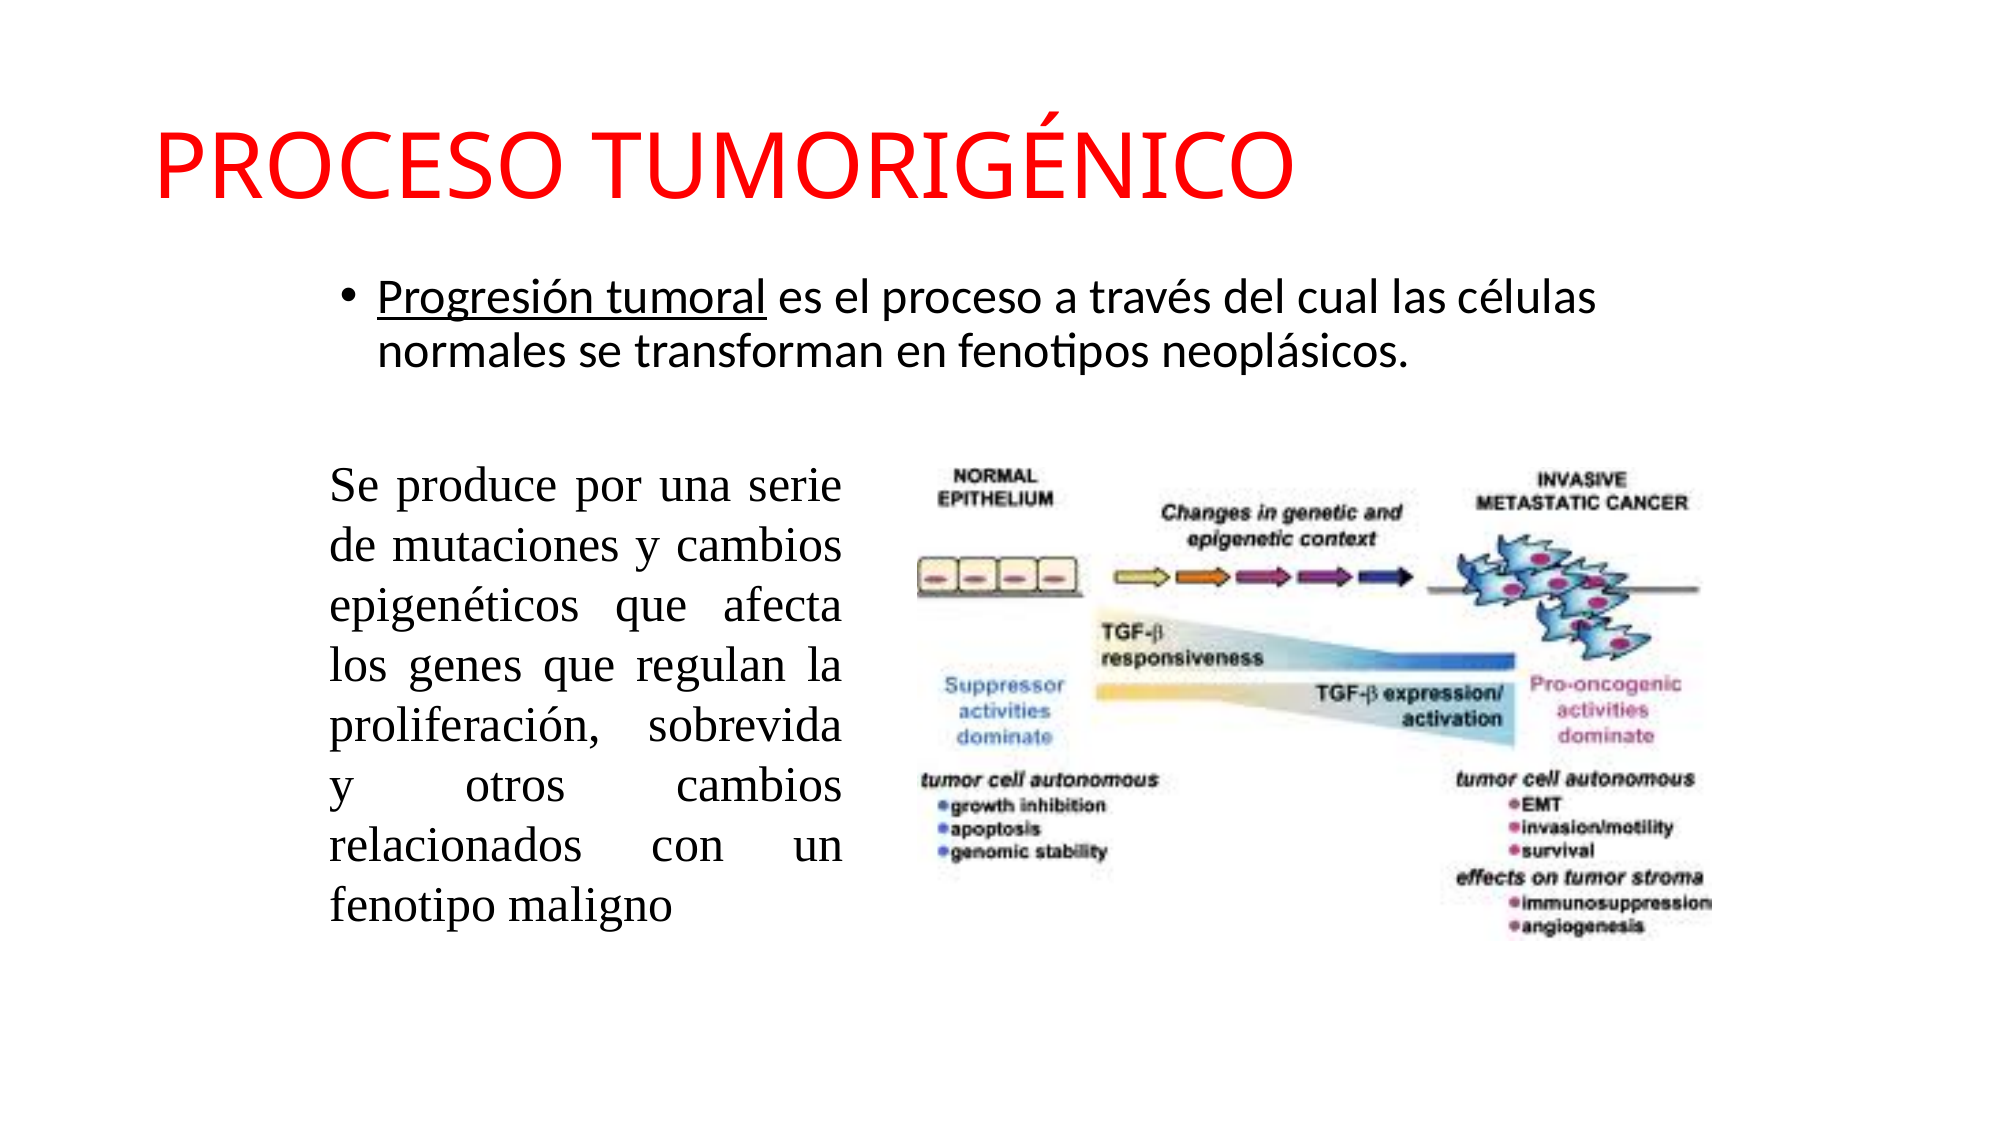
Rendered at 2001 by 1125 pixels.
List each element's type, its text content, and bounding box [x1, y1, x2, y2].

list Progresión tumoral es el proceso a través del cual las células normales se transforman en fenotipos neoplásicos. [324, 262, 1675, 787]
text_box Se produce por una serie de mutaciones y cambios epigenéticos que afecta los genes que regulan la proliferación, sobrevida y otros cambios relacionados con un fenotipo maligno [314, 444, 859, 939]
picture [917, 467, 1712, 941]
title PROCESO TUMORIGÉNICO [137, 59, 1863, 278]
